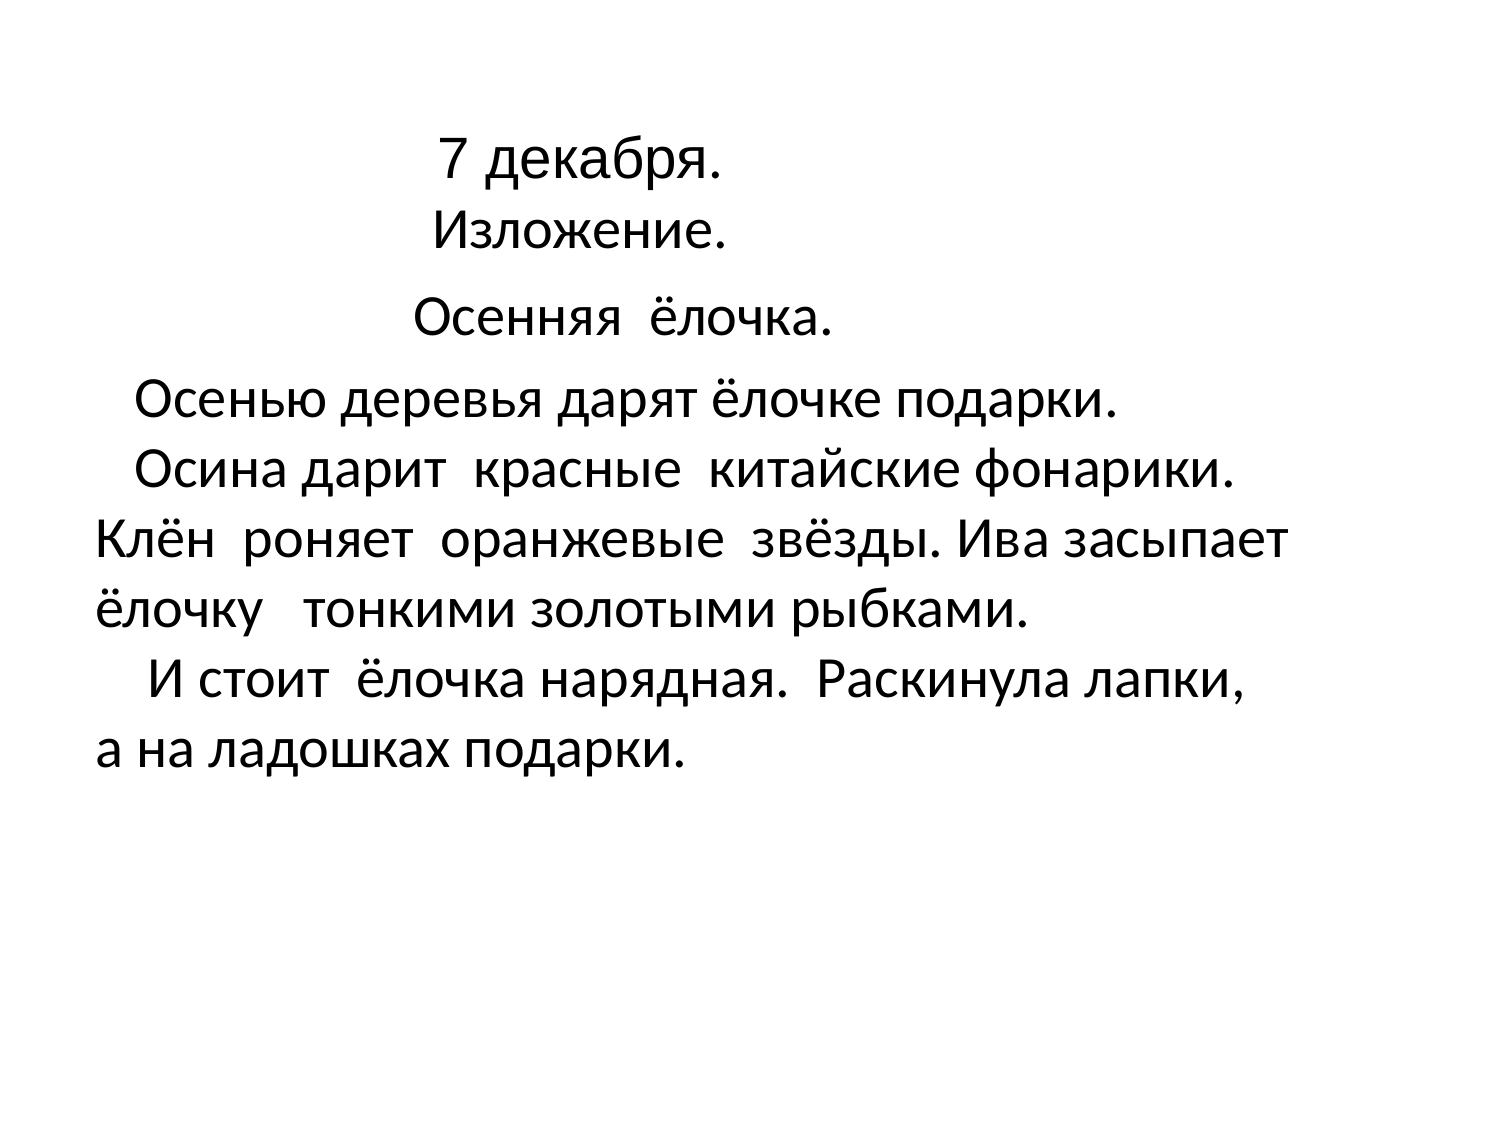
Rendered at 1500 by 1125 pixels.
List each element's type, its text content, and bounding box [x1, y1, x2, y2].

text_box Осенью деревья дарят ёлочке подарки. Осина дарит красные китайские фонарики. Клён роняет оранжевые звёзды. Ива засыпает ёлочку тонкими золотыми рыбками. И стоит ёлочка нарядная. Раскинула лапки, а на ладошках подарки. [80, 351, 1318, 857]
text_box Осенняя ёлочка. [398, 269, 973, 355]
text_box 7 декабря. Изложение. [257, 112, 903, 268]
